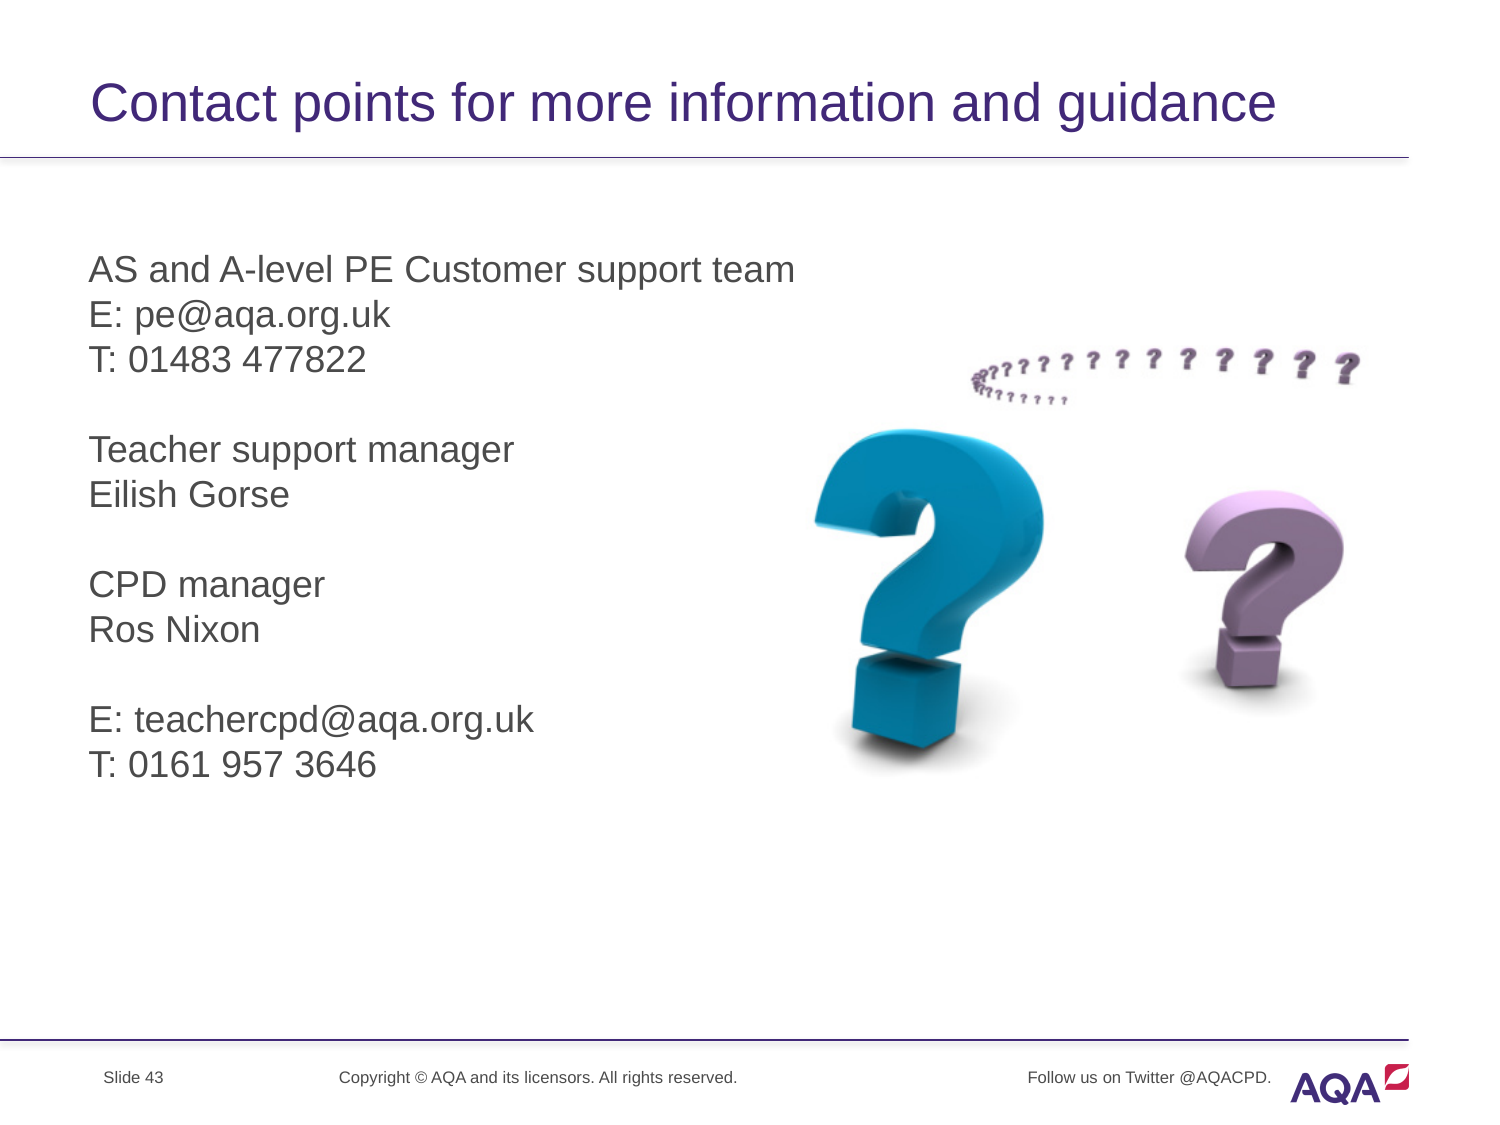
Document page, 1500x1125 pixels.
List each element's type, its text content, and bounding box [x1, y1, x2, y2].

text_box Follow us on Twitter @AQACPD. [1012, 1059, 1419, 1099]
text_box Copyright © AQA and its licensors. All rights reserved. [324, 1059, 764, 1099]
text_box Slide 43 [88, 1059, 195, 1099]
picture [730, 324, 1375, 809]
title Contact points for more information and guidance [75, 66, 1425, 142]
picture [1290, 1099, 1409, 1105]
text_box AS and A-level PE Customer support team E: pe@aqa.org.uk T: 01483 477822 Teacher support manager Eilish Gorse CPD manager Ros Nixon E: teachercpd@aqa.org.uk T: 0161 957 3646 [73, 237, 1388, 970]
